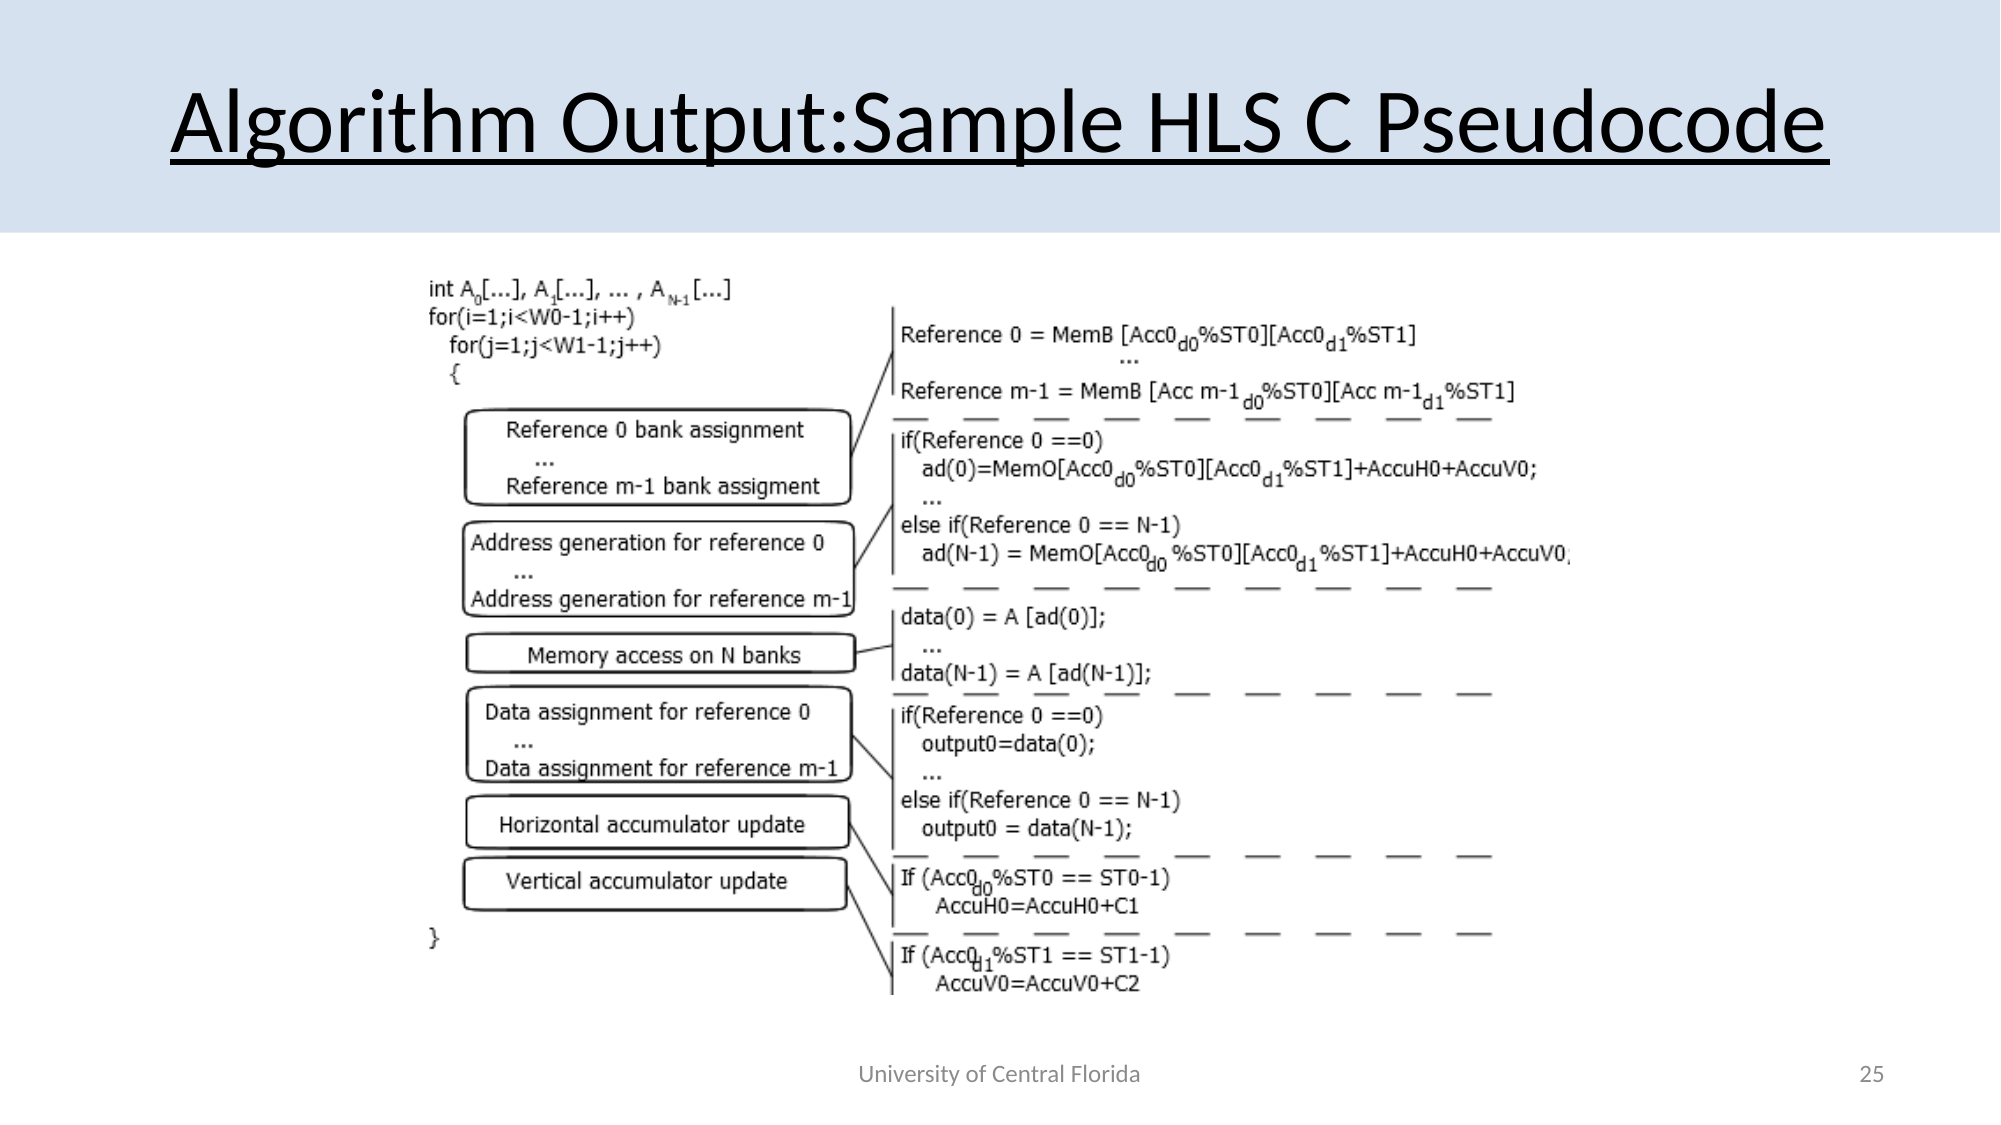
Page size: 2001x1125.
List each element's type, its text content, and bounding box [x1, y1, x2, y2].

footer University of Central Florida [683, 1042, 1317, 1103]
title Algorithm Output:Sample HLS C Pseudocode [0, 0, 2000, 233]
slide_number 25 [1433, 1042, 1900, 1103]
picture [429, 274, 1571, 995]
